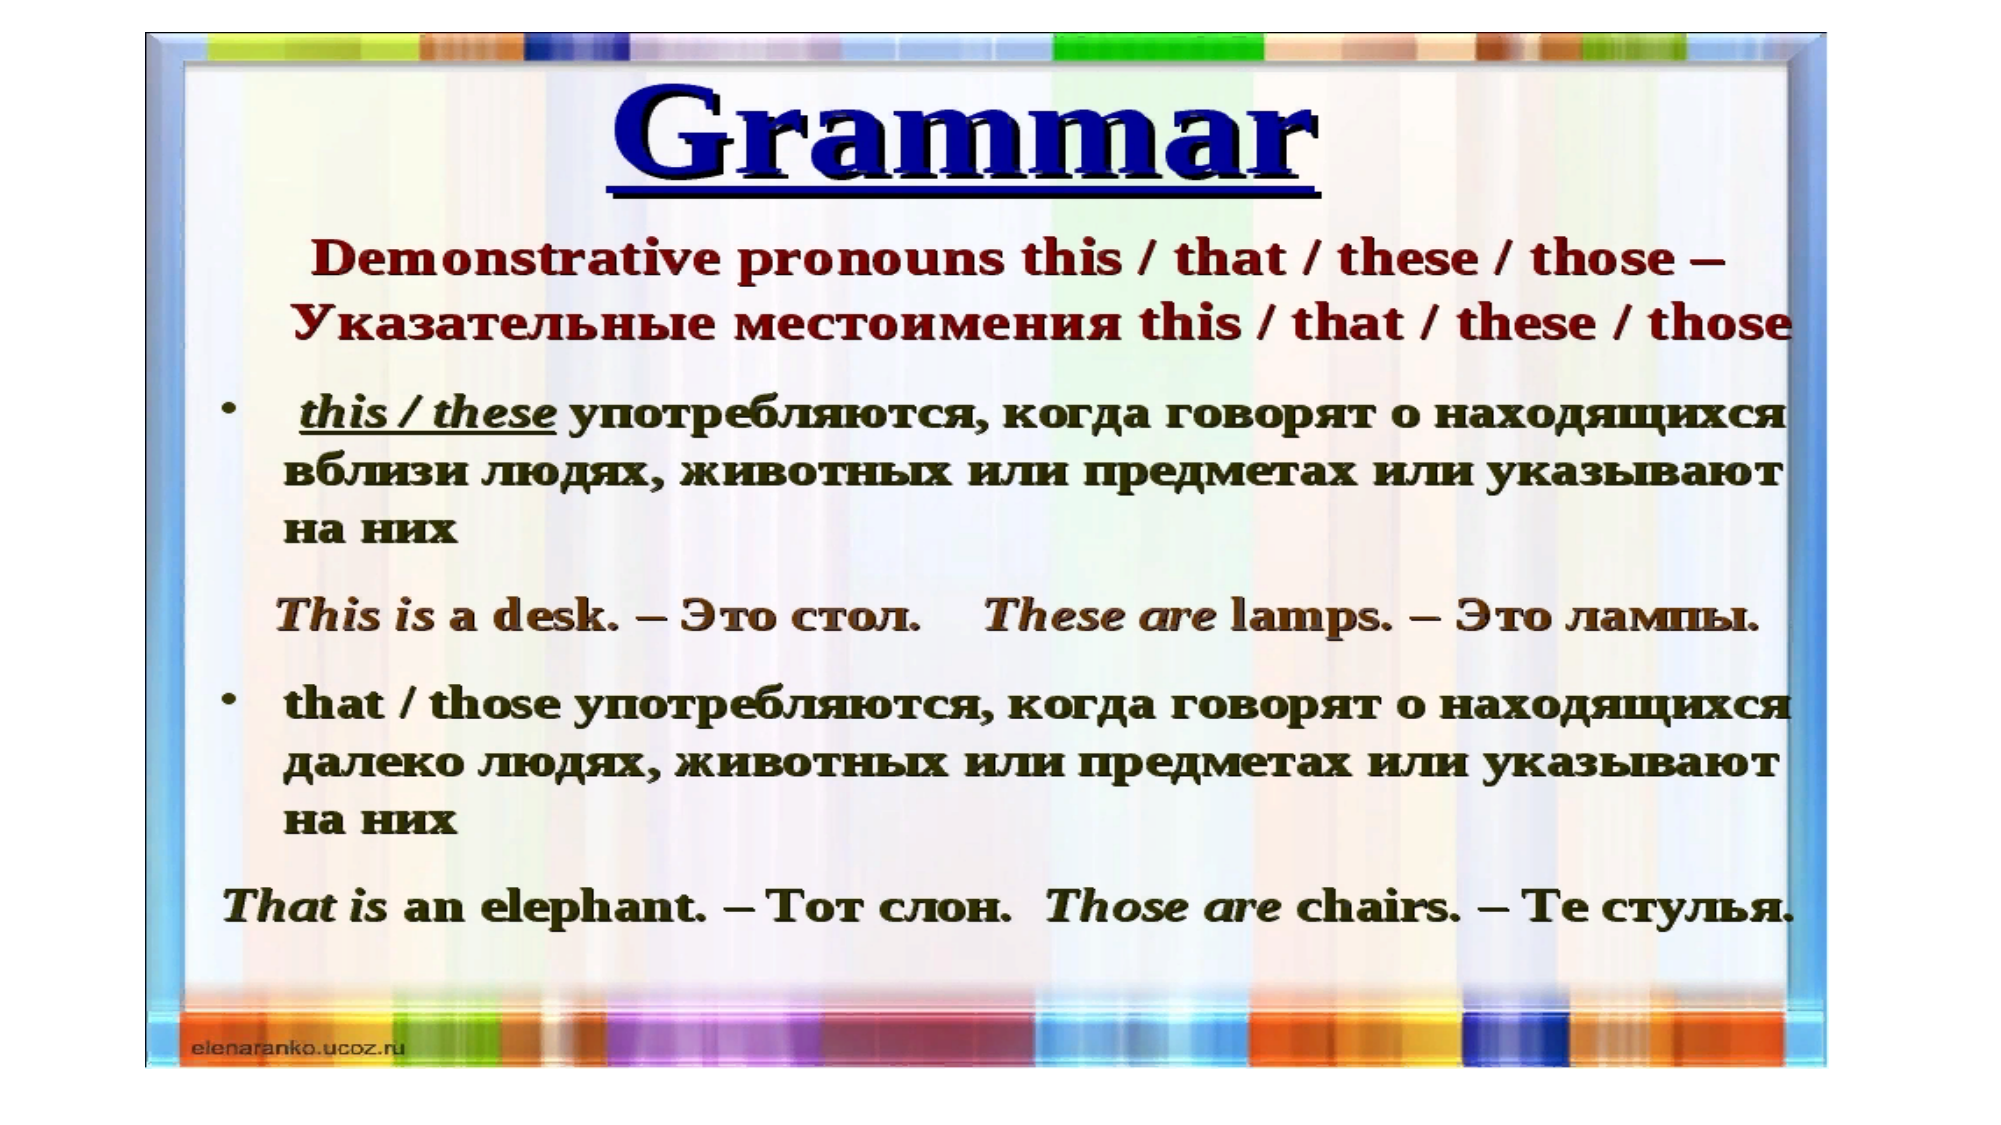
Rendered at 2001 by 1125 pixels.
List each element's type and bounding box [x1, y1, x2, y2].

picture [145, 32, 1829, 1069]
